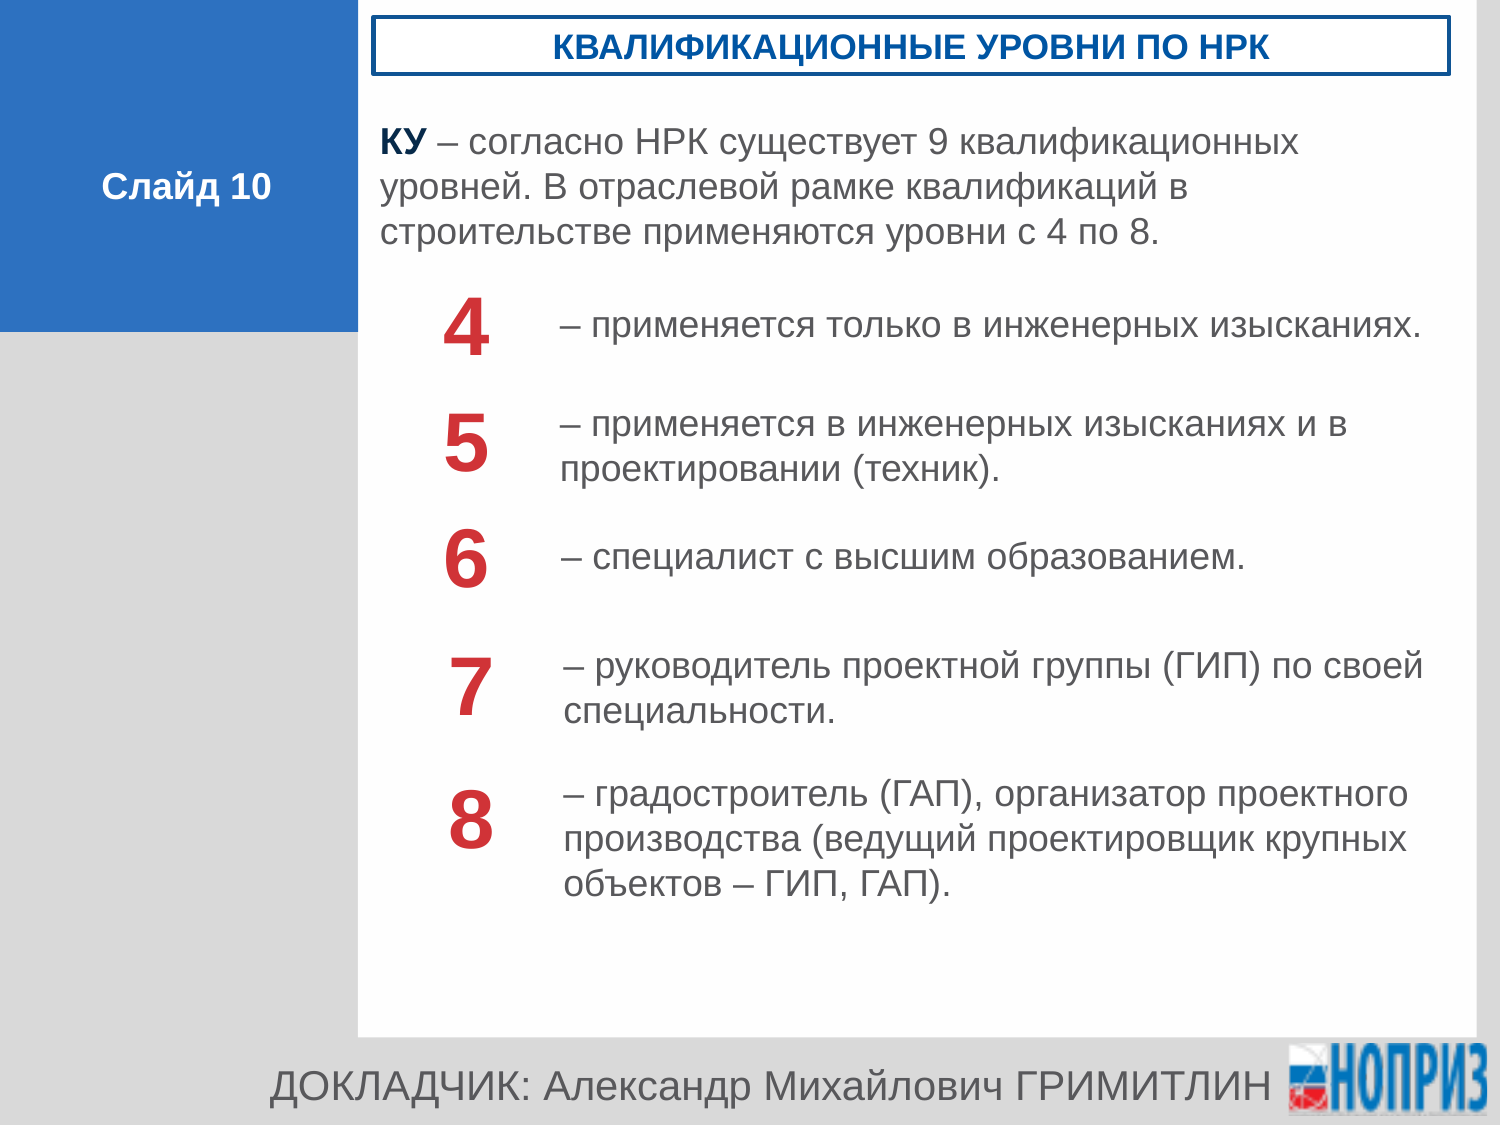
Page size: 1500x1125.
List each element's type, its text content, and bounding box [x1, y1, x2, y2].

text_box – применяется в инженерных изысканиях и в проектировании (техник). [545, 391, 1458, 496]
text_box 4 [428, 264, 506, 380]
text_box – руководитель проектной группы (ГИП) по своей специальности. [548, 634, 1462, 739]
text_box – применяется только в инженерных изысканиях. [545, 292, 1458, 353]
text_box – специалист с высшим образованием. [546, 524, 1460, 585]
text_box 8 [433, 757, 510, 873]
text_box Слайд 10 [86, 154, 287, 215]
text_box Квалификационные Уровни по нрк [371, 15, 1451, 76]
text_box 6 [428, 497, 506, 613]
text_box КУ – согласно НРК существует 9 квалификационных уровней. В отраслевой рамке квалификаций в строительстве применяются уровни с 4 по 8. [364, 109, 1458, 260]
text_box ДОКЛАДЧИК: Александр Михайлович ГРИМИТЛИН [254, 1051, 1288, 1125]
text_box 7 [433, 624, 510, 740]
text_box 5 [428, 381, 506, 496]
text_box – градостроитель (ГАП), организатор проектного производства (ведущий проектировщик крупных объектов – ГИП, ГАП). [548, 761, 1462, 911]
